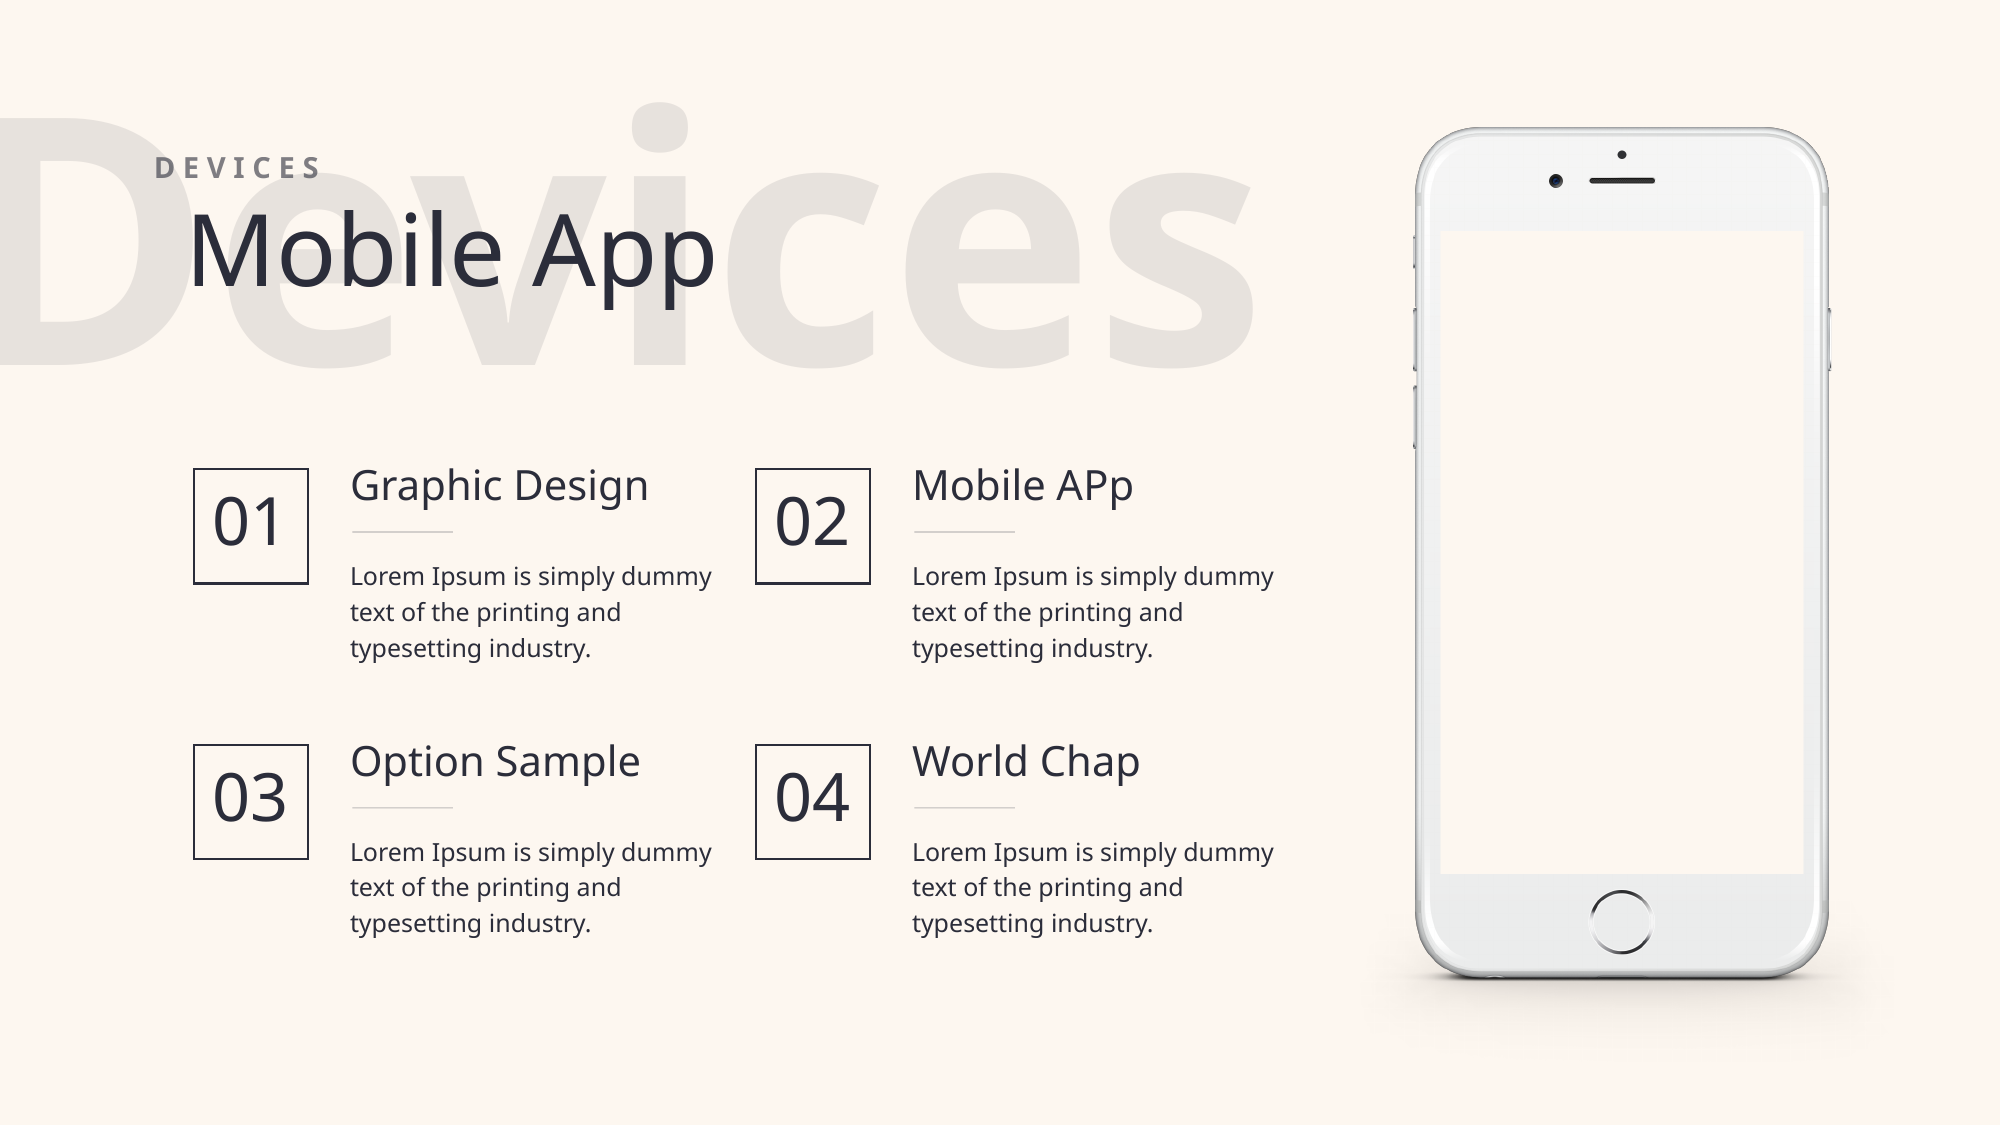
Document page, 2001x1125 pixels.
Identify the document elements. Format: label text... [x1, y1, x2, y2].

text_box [193, 733, 738, 947]
text_box Mobile App [171, 192, 1164, 352]
text_box Devices [0, 11, 1282, 442]
picture [1360, 127, 1895, 1063]
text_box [755, 733, 1301, 947]
text_box D E V I C E S [139, 142, 334, 193]
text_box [755, 457, 1301, 672]
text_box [193, 457, 738, 672]
